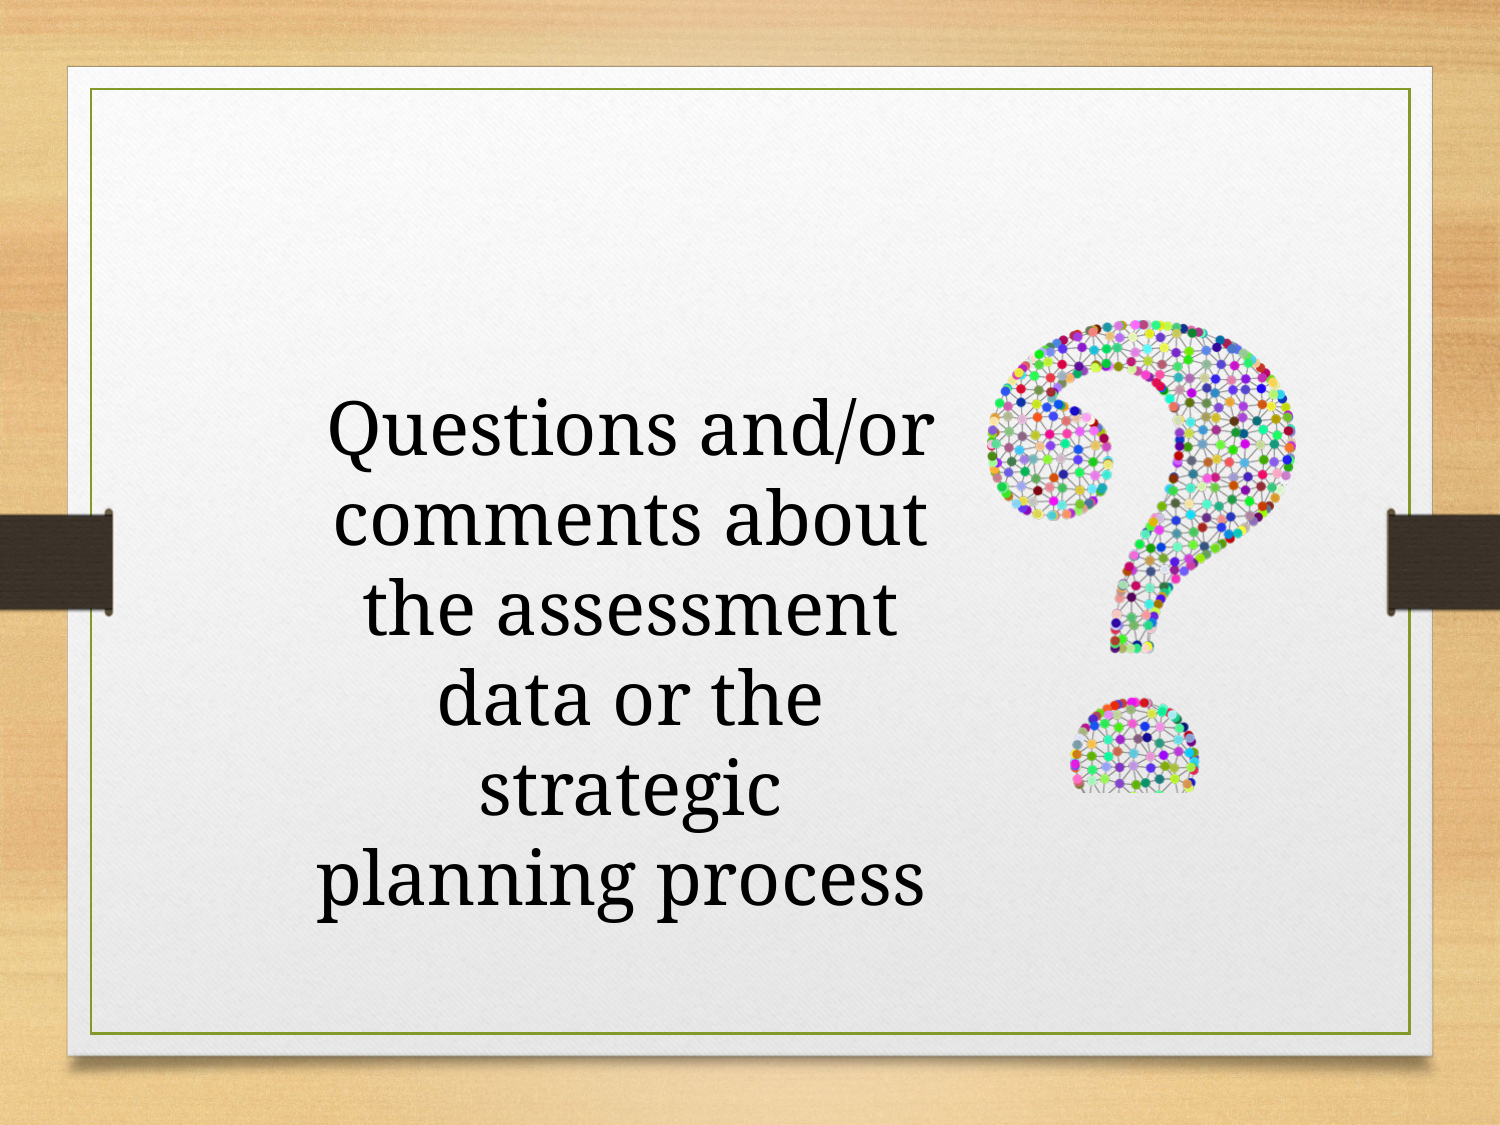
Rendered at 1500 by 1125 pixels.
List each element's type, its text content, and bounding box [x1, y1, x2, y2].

picture [0, 0, 1500, 1125]
text_box Questions and/or comments about the assessment data or the strategic planning process [299, 373, 963, 928]
